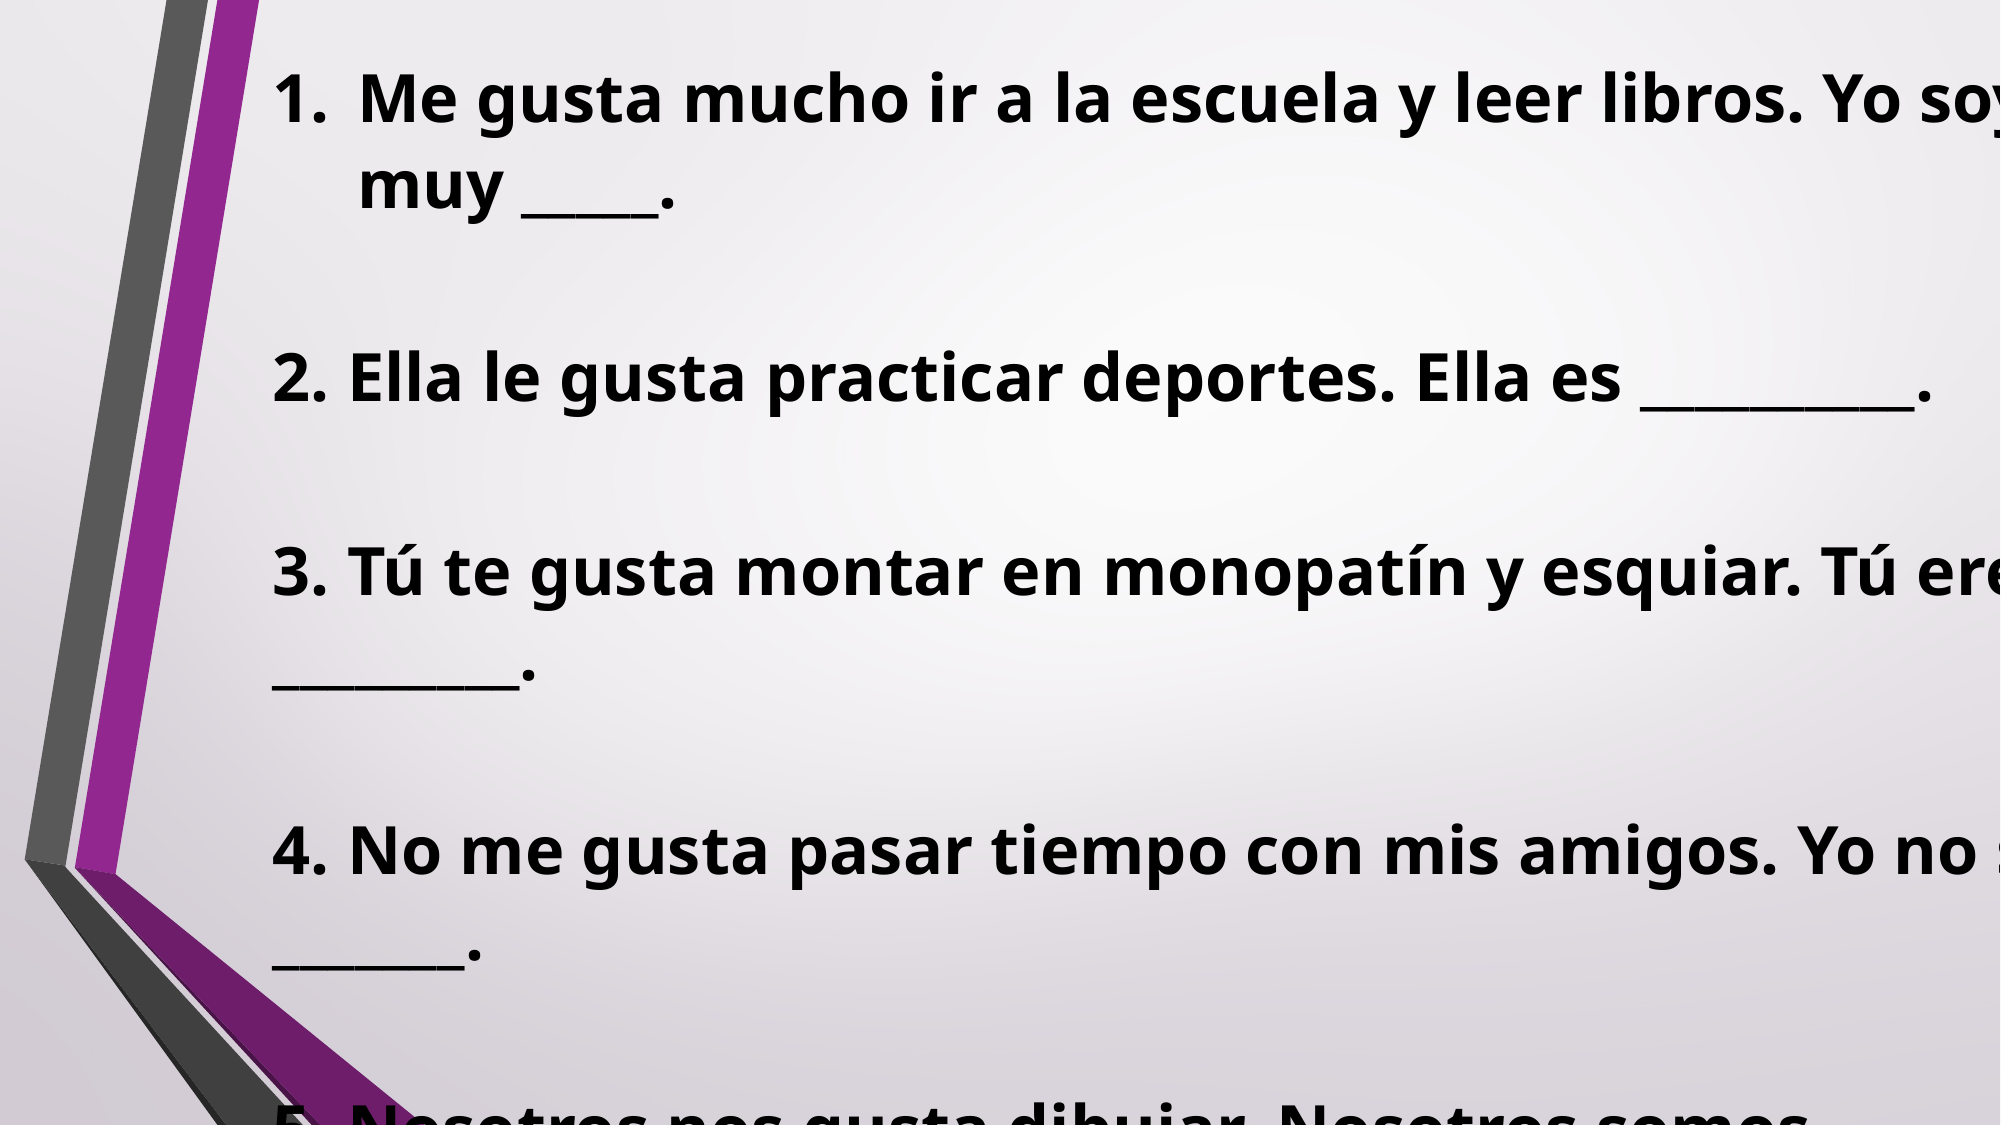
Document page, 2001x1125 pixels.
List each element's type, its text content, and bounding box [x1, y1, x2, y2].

text_box Me gusta mucho ir a la escuela y leer libros. Yo soy muy _____. 2. Ella le gusta practicar deportes. Ella es __________. 3. Tú te gusta montar en monopatín y esquiar. Tú eres _________. 4. No me gusta pasar tiempo con mis amigos. Yo no soy _______. 5. Nosotros nos gusta dibujar. Nosotros somos _____________. [258, 42, 2000, 1125]
